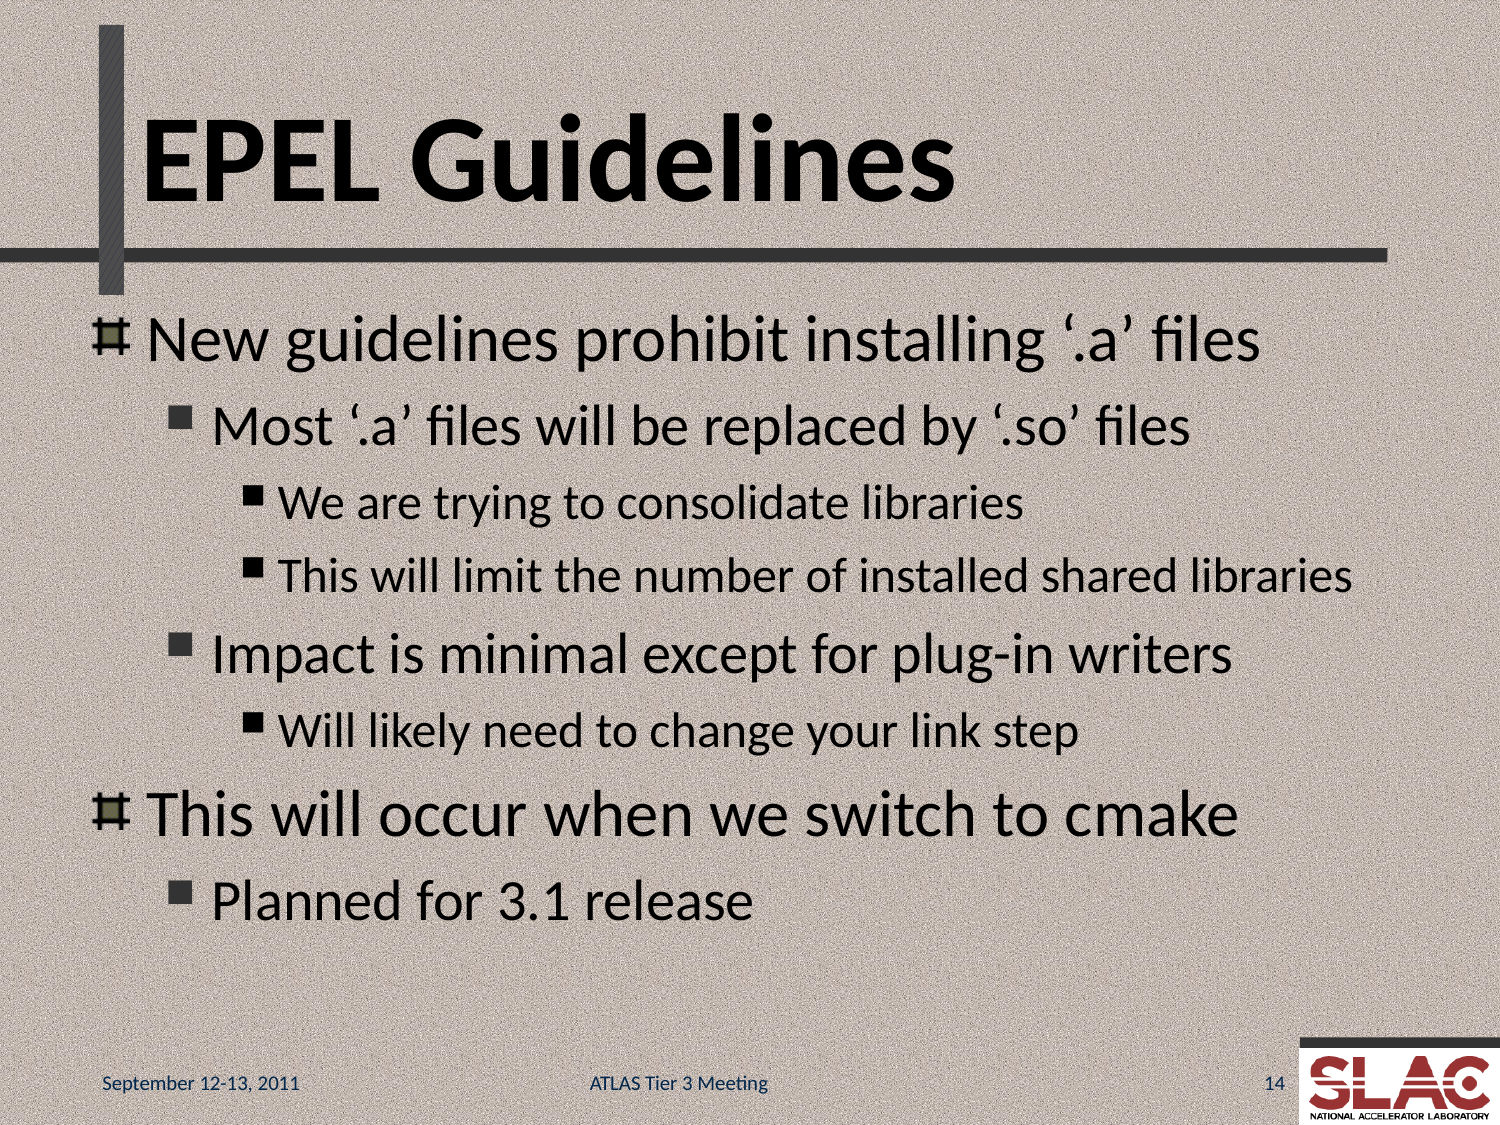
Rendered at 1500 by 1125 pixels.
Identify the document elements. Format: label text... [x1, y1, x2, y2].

picture [1299, 1048, 1500, 1125]
picture [90, 315, 130, 355]
list New guidelines prohibit installing ‘.a’ files Most ‘.a’ files will be replaced by ‘.so’ files We are trying to consolidate libraries This will limit the number of installed shared libraries Impact is minimal except for plug-in writers Will likely need to change your link step This will occur when we switch to cmake Planned for 3.1 release [74, 287, 1500, 1001]
picture [90, 790, 130, 830]
title EPEL Guidelines [124, 46, 1380, 235]
